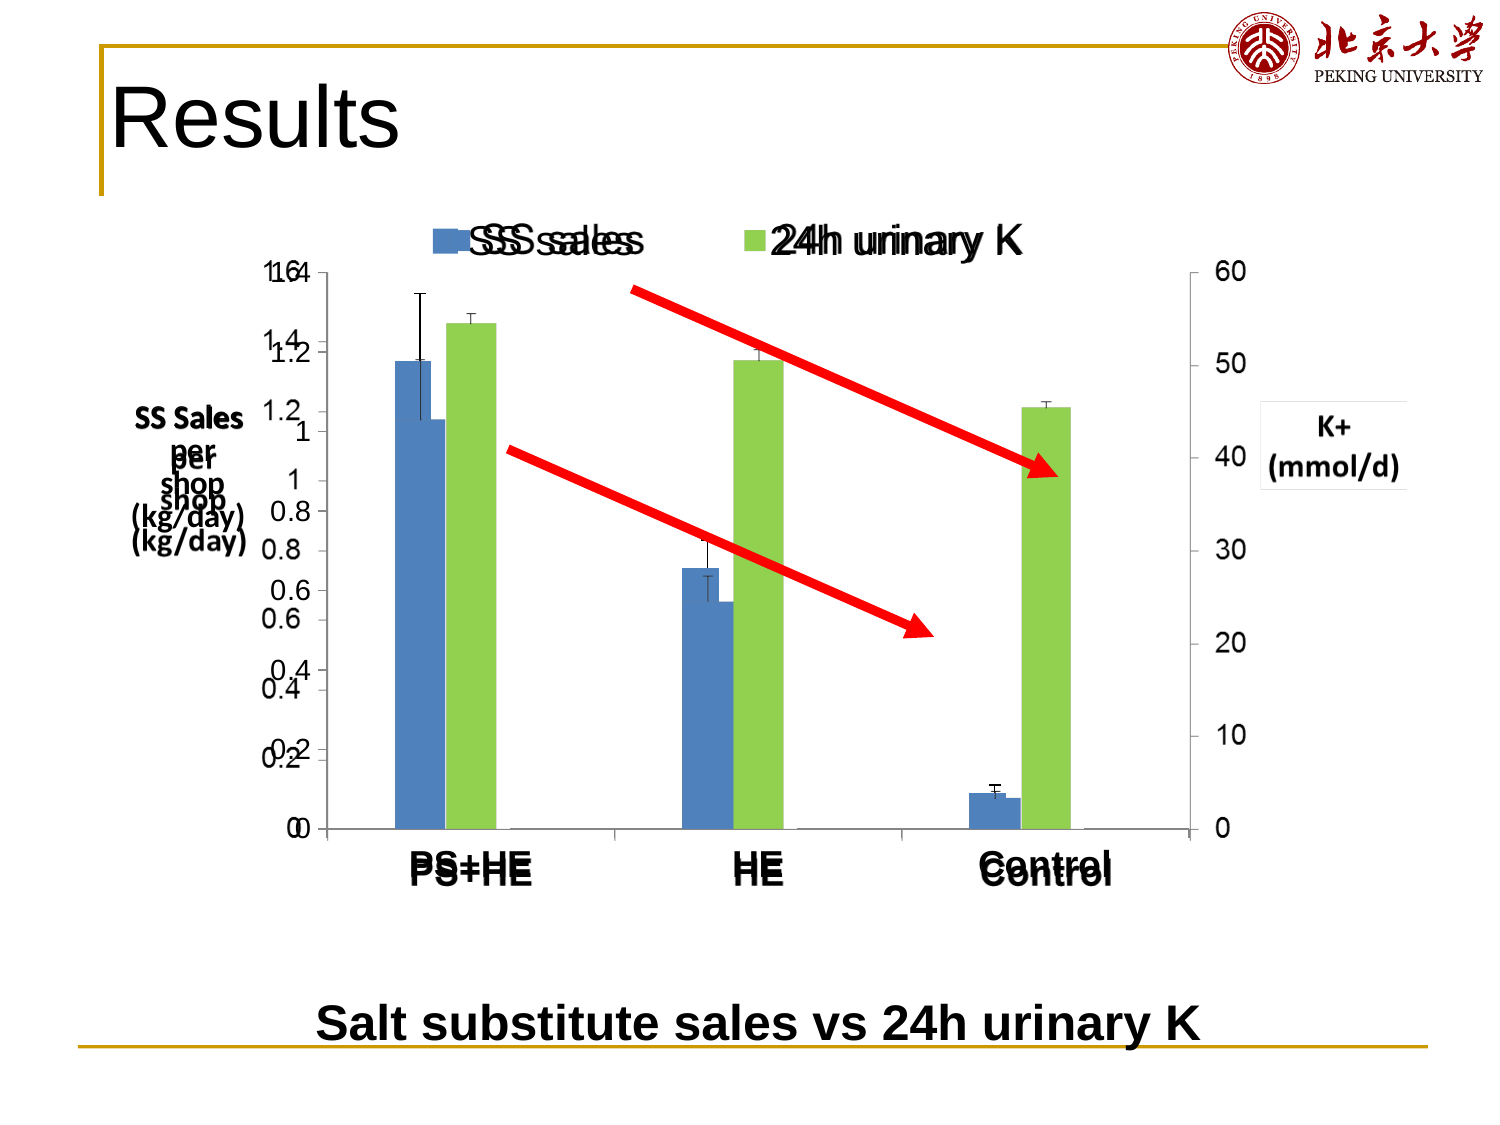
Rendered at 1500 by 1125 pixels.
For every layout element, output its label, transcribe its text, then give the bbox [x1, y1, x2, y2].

text_box Salt substitute sales vs 24h urinary K [106, 983, 1412, 1059]
picture [121, 184, 1412, 902]
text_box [507, 448, 935, 638]
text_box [631, 288, 1059, 477]
title Results [94, 19, 1445, 207]
picture [1228, 12, 1483, 84]
